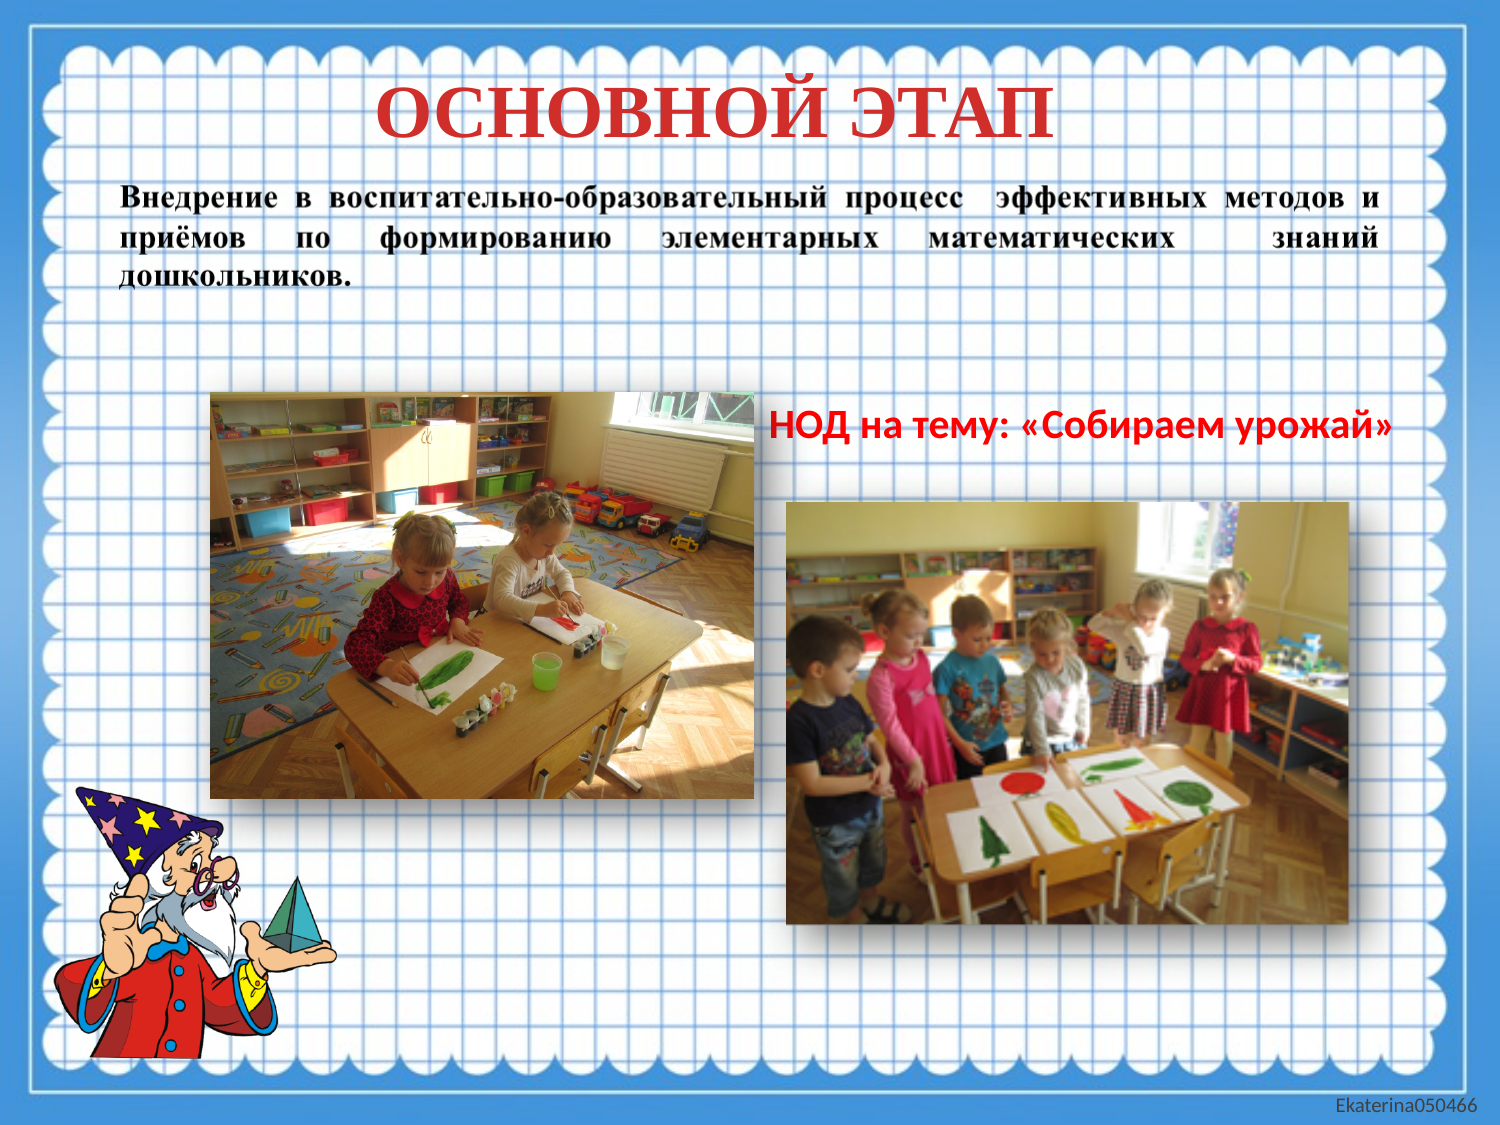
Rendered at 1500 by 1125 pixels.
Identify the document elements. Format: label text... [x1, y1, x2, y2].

text_box ОСНОВНОЙ ЭТАП [359, 54, 1071, 105]
text_box НОД на тему: «Собираем урожай» [783, 389, 1425, 455]
picture [0, 0, 1500, 1125]
